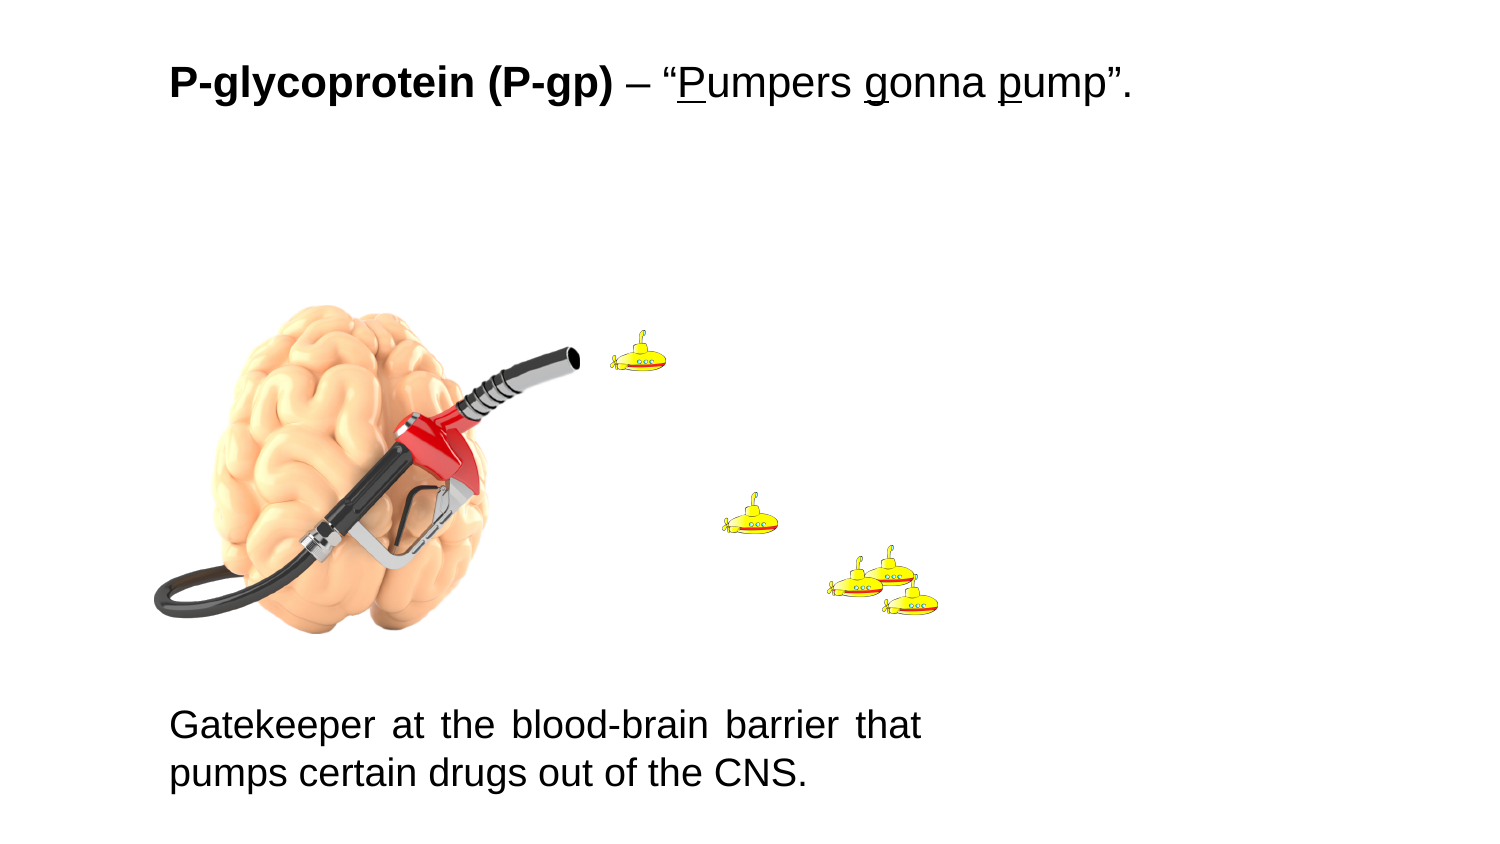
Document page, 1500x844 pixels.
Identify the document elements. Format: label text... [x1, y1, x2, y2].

text_box Gatekeeper at the blood-brain barrier that pumps certain drugs out of the CNS. [154, 684, 938, 740]
picture [827, 545, 938, 615]
picture [153, 305, 580, 634]
picture [610, 330, 666, 372]
text_box P-glycoprotein (P-gp) – “Pumpers gonna pump”. [154, 39, 1377, 95]
picture [722, 492, 778, 534]
